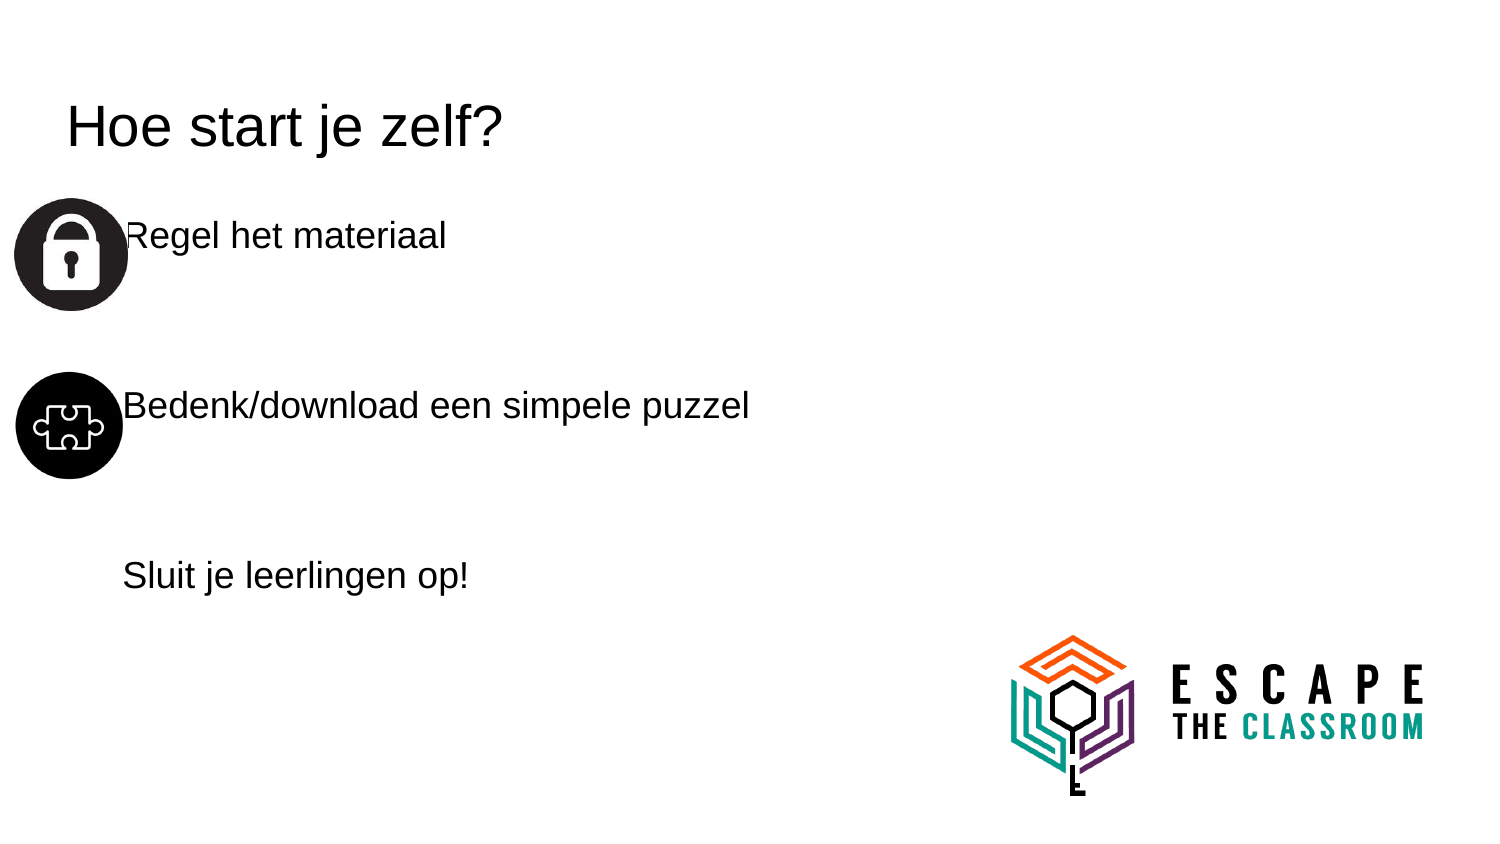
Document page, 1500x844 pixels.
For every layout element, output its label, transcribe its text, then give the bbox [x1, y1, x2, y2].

picture [0, 359, 128, 488]
picture [14, 197, 128, 312]
title Hoe start je zelf? [51, 72, 1449, 167]
list Regel het materiaal Bedenk/download een simpele puzzel Sluit je leerlingen op! [51, 189, 1449, 750]
picture [919, 527, 1496, 844]
